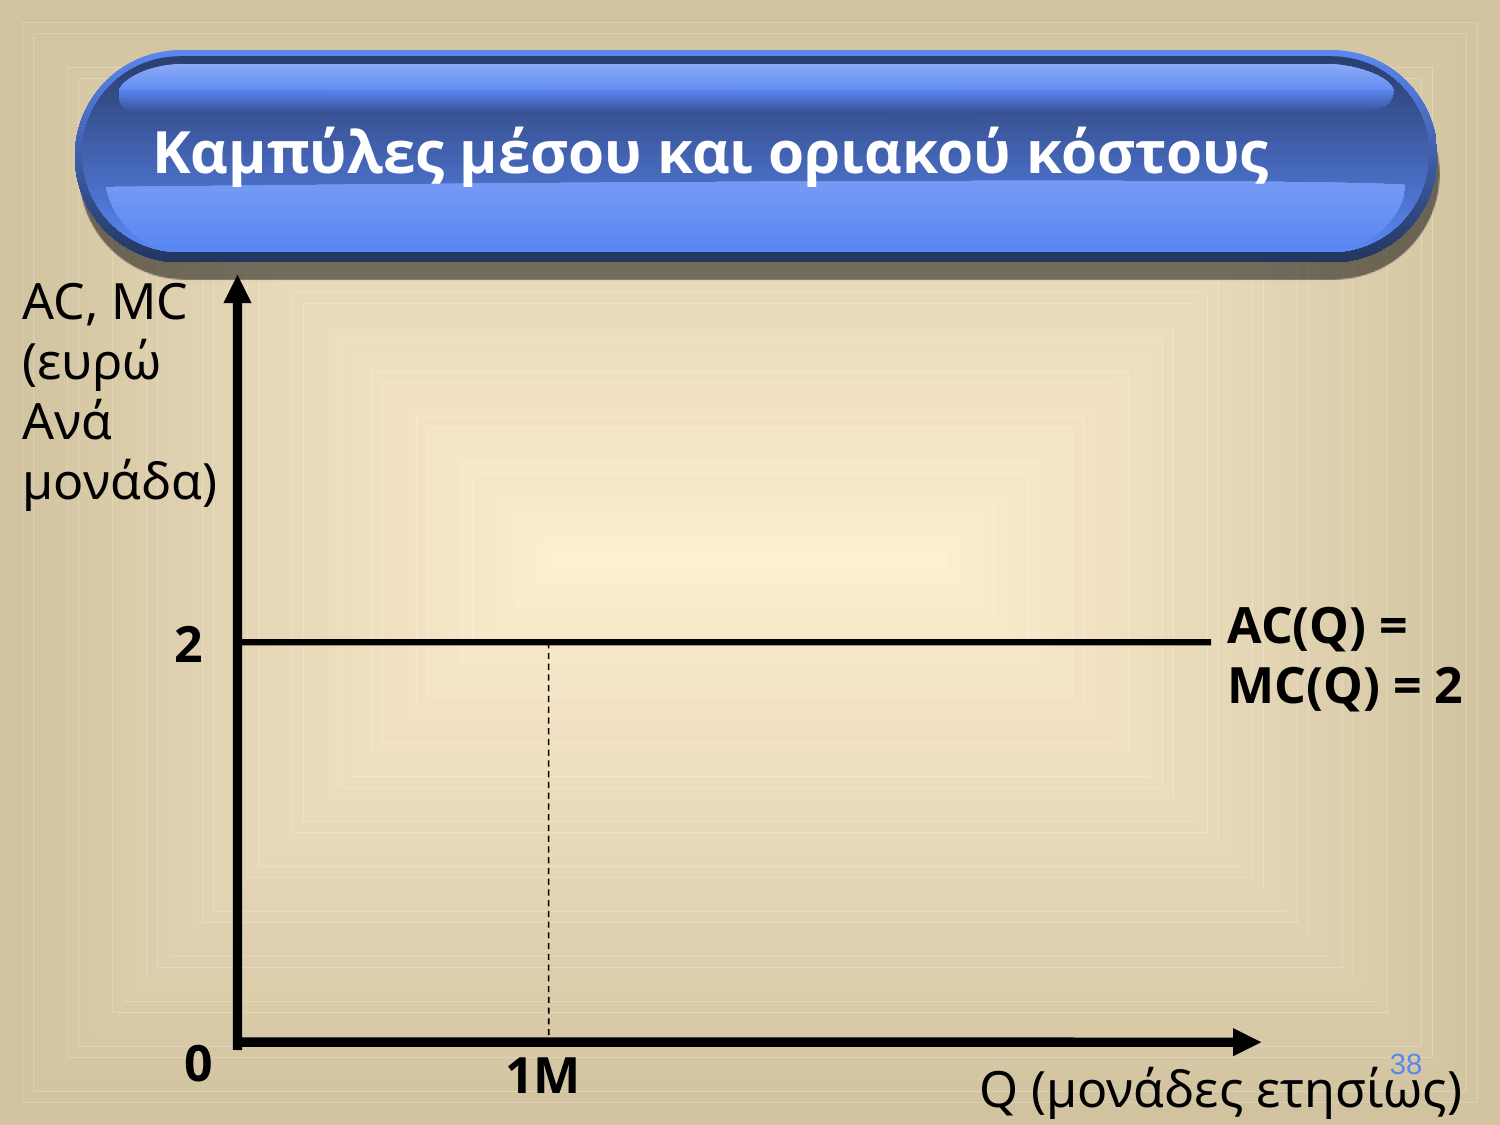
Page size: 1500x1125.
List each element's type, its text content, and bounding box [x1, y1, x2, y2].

text_box [596, 1036, 1262, 1049]
text_box Q (μονάδες ετησίως) [964, 1049, 1477, 1125]
text_box Καμπύλες μέσου και οριακού κόστους [137, 107, 1350, 192]
text_box AC, MC (ευρώ Ανά μονάδα) [7, 262, 232, 518]
text_box [232, 274, 244, 1051]
slide_number 38 [1250, 1037, 1438, 1049]
text_box AC(Q) = MC(Q) = 2 [1212, 586, 1479, 722]
text_box 2 [159, 604, 218, 680]
text_box 1M [490, 1036, 596, 1112]
slide_number 38 [1062, 1043, 1248, 1049]
text_box 0 [169, 1023, 228, 1099]
slide_number 38 [1062, 1037, 1248, 1042]
